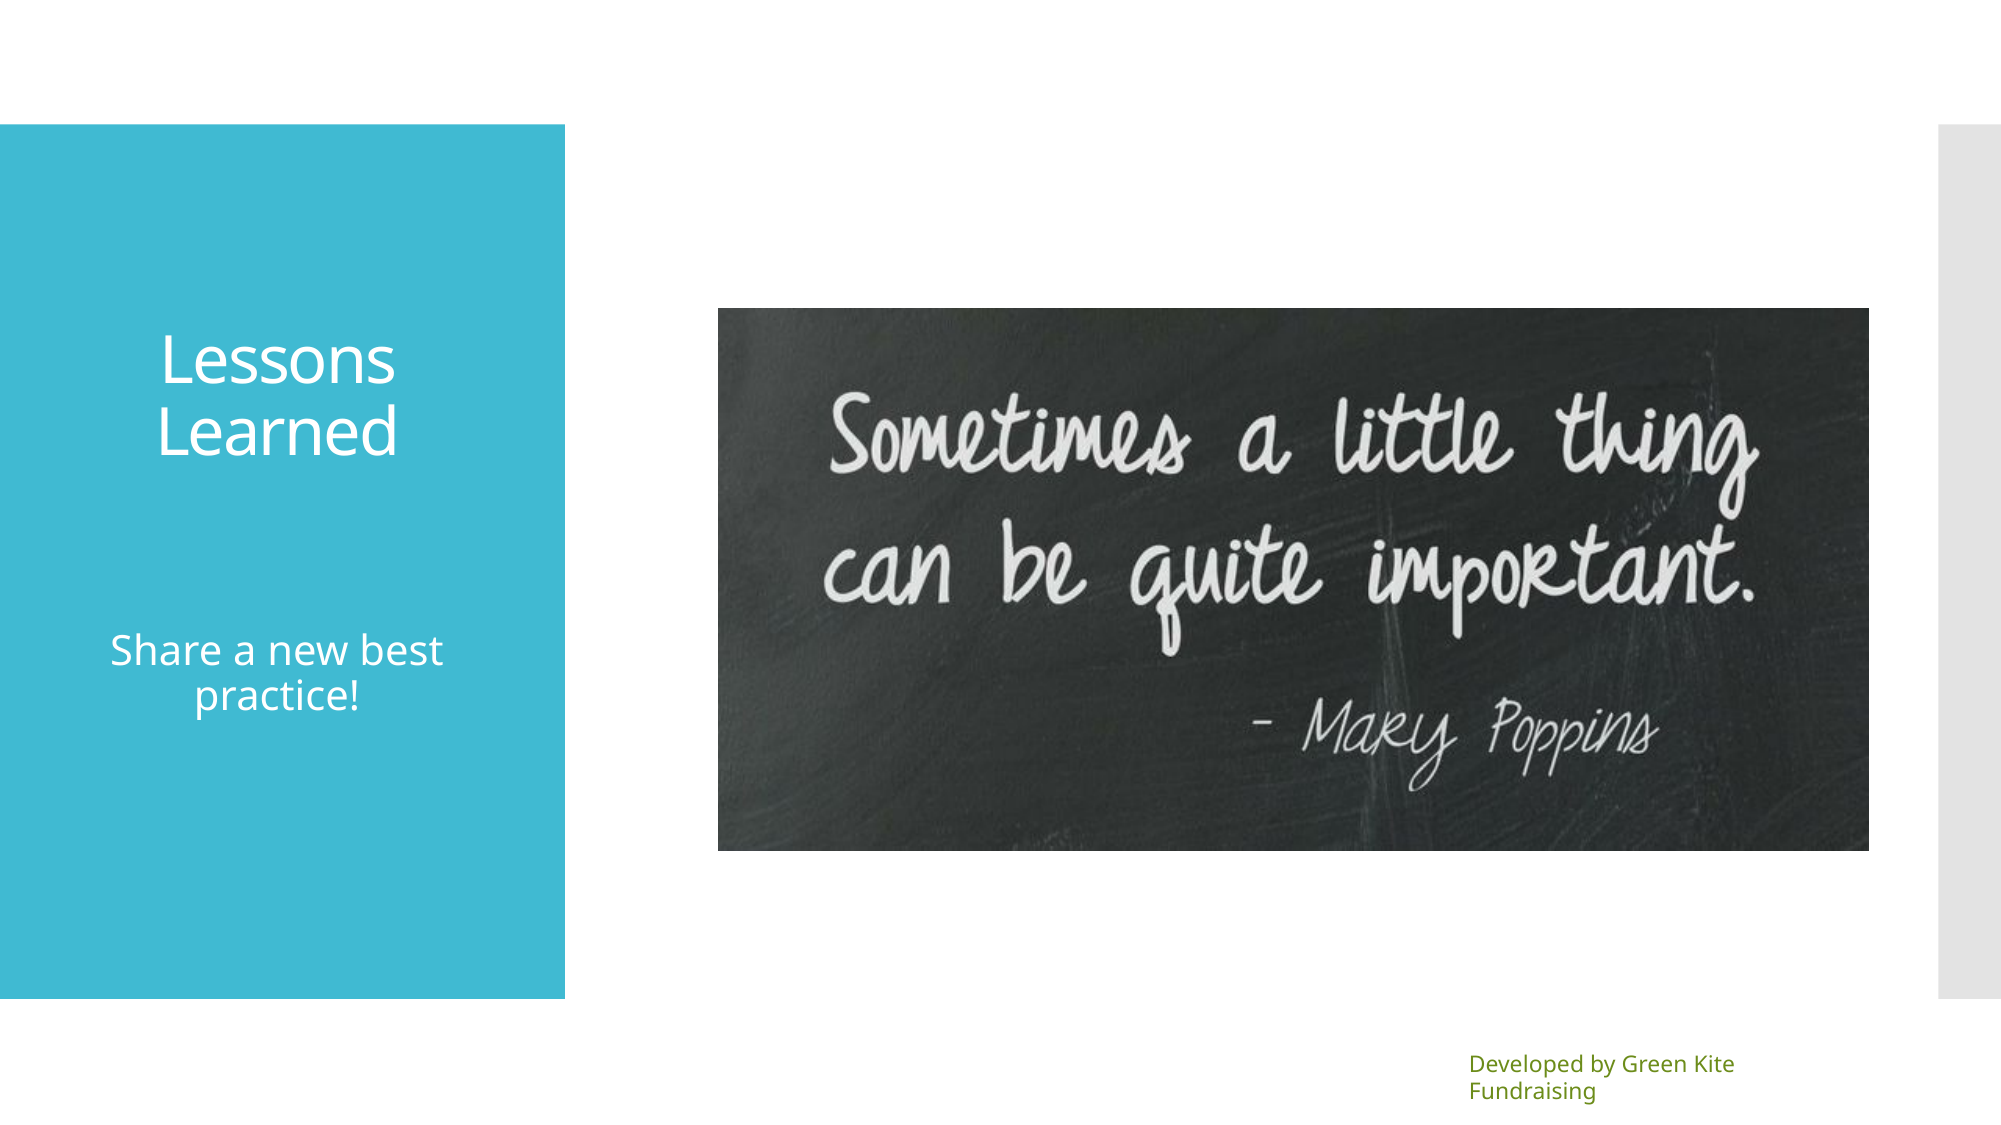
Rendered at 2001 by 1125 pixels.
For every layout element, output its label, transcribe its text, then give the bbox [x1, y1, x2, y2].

picture [717, 308, 1869, 852]
list Share a new best practice! [19, 621, 535, 772]
title Lessons Learned [20, 308, 535, 478]
footer Developed by Green Kite Fundraising [1453, 1046, 1838, 1107]
